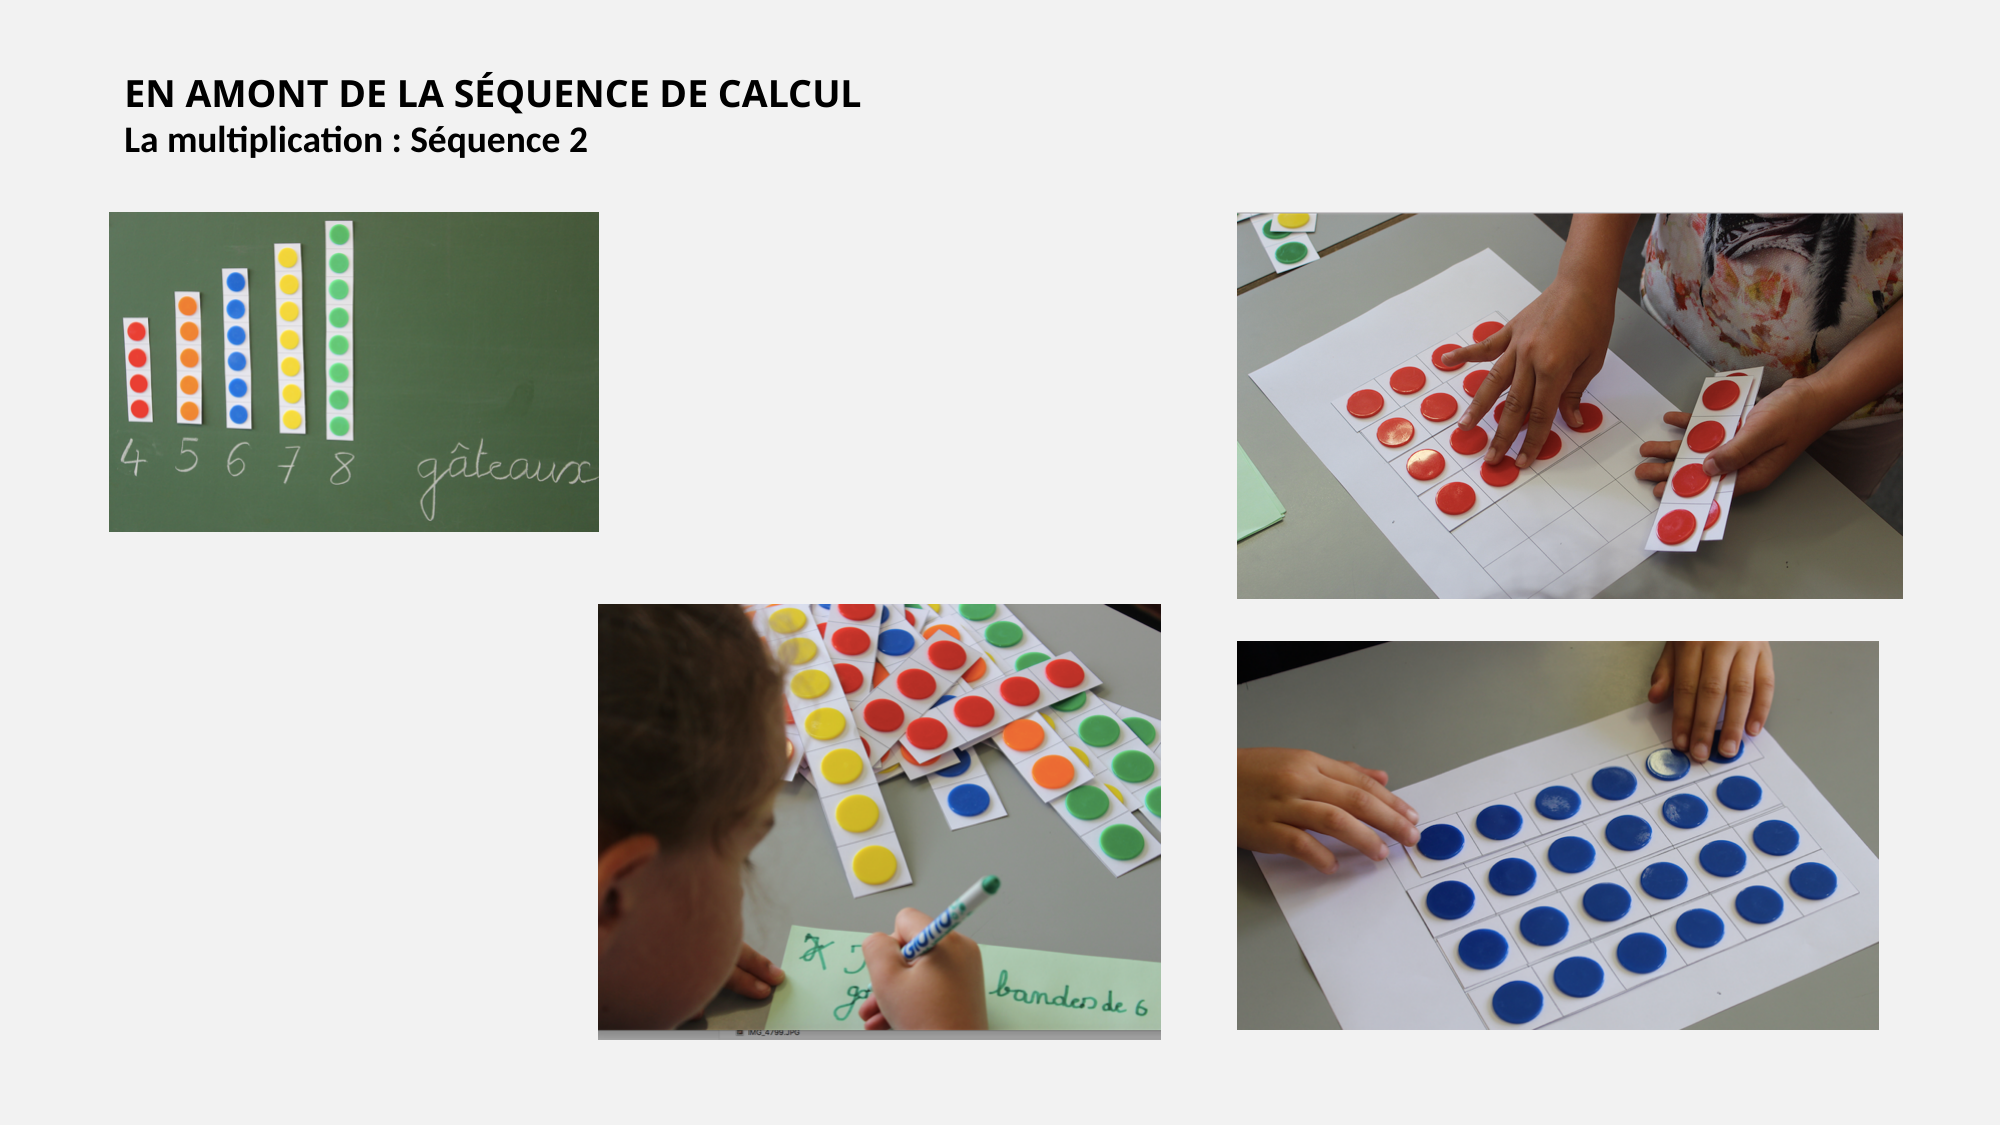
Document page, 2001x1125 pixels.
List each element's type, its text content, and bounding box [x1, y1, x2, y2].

picture [598, 604, 1161, 1040]
picture [1237, 641, 1879, 1030]
text_box EN AMONT DE LA SÉQUENCE DE CALCUL La multiplication : Séquence 2 [109, 62, 1447, 168]
picture [109, 212, 599, 532]
picture [1237, 211, 1903, 599]
